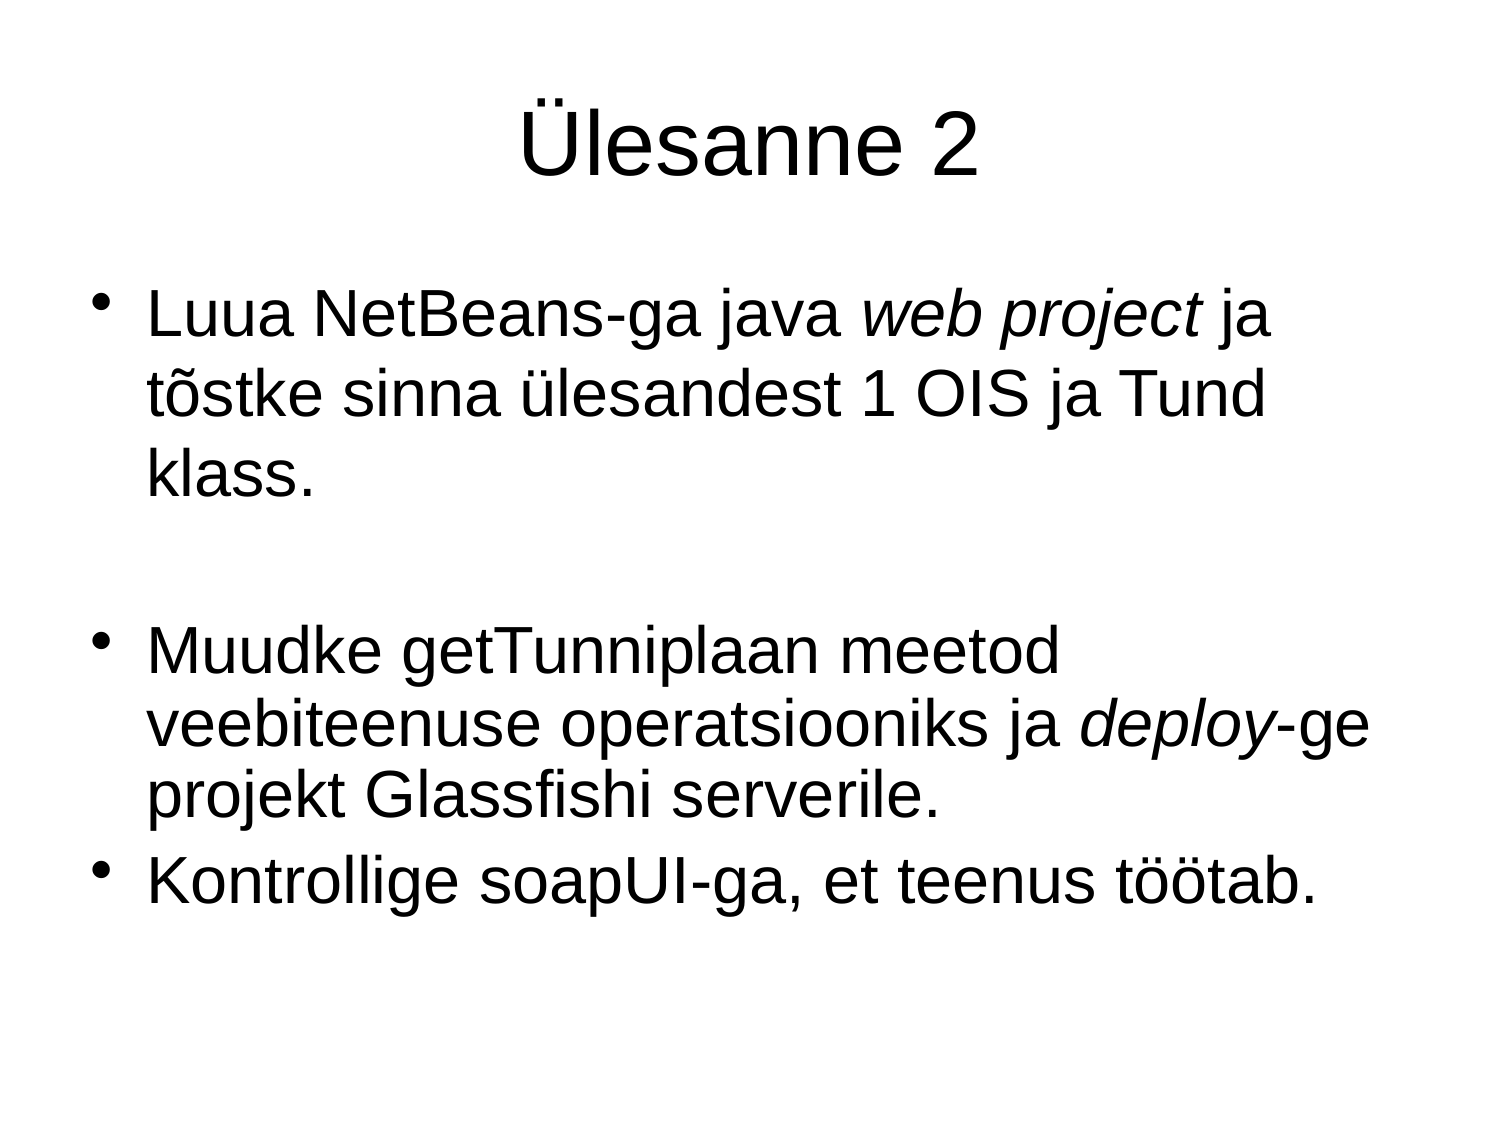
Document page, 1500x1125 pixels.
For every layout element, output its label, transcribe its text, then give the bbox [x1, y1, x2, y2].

list Luua NetBeans-ga java web project ja tõstke sinna ülesandest 1 OIS ja Tund klass. Muudke getTunniplaan meetod veebiteenuse operatsiooniks ja deploy-ge projekt Glassfishi serverile. Kontrollige soapUI-ga, et teenus töötab. [75, 262, 1425, 1005]
title Ülesanne 2 [75, 45, 1425, 233]
